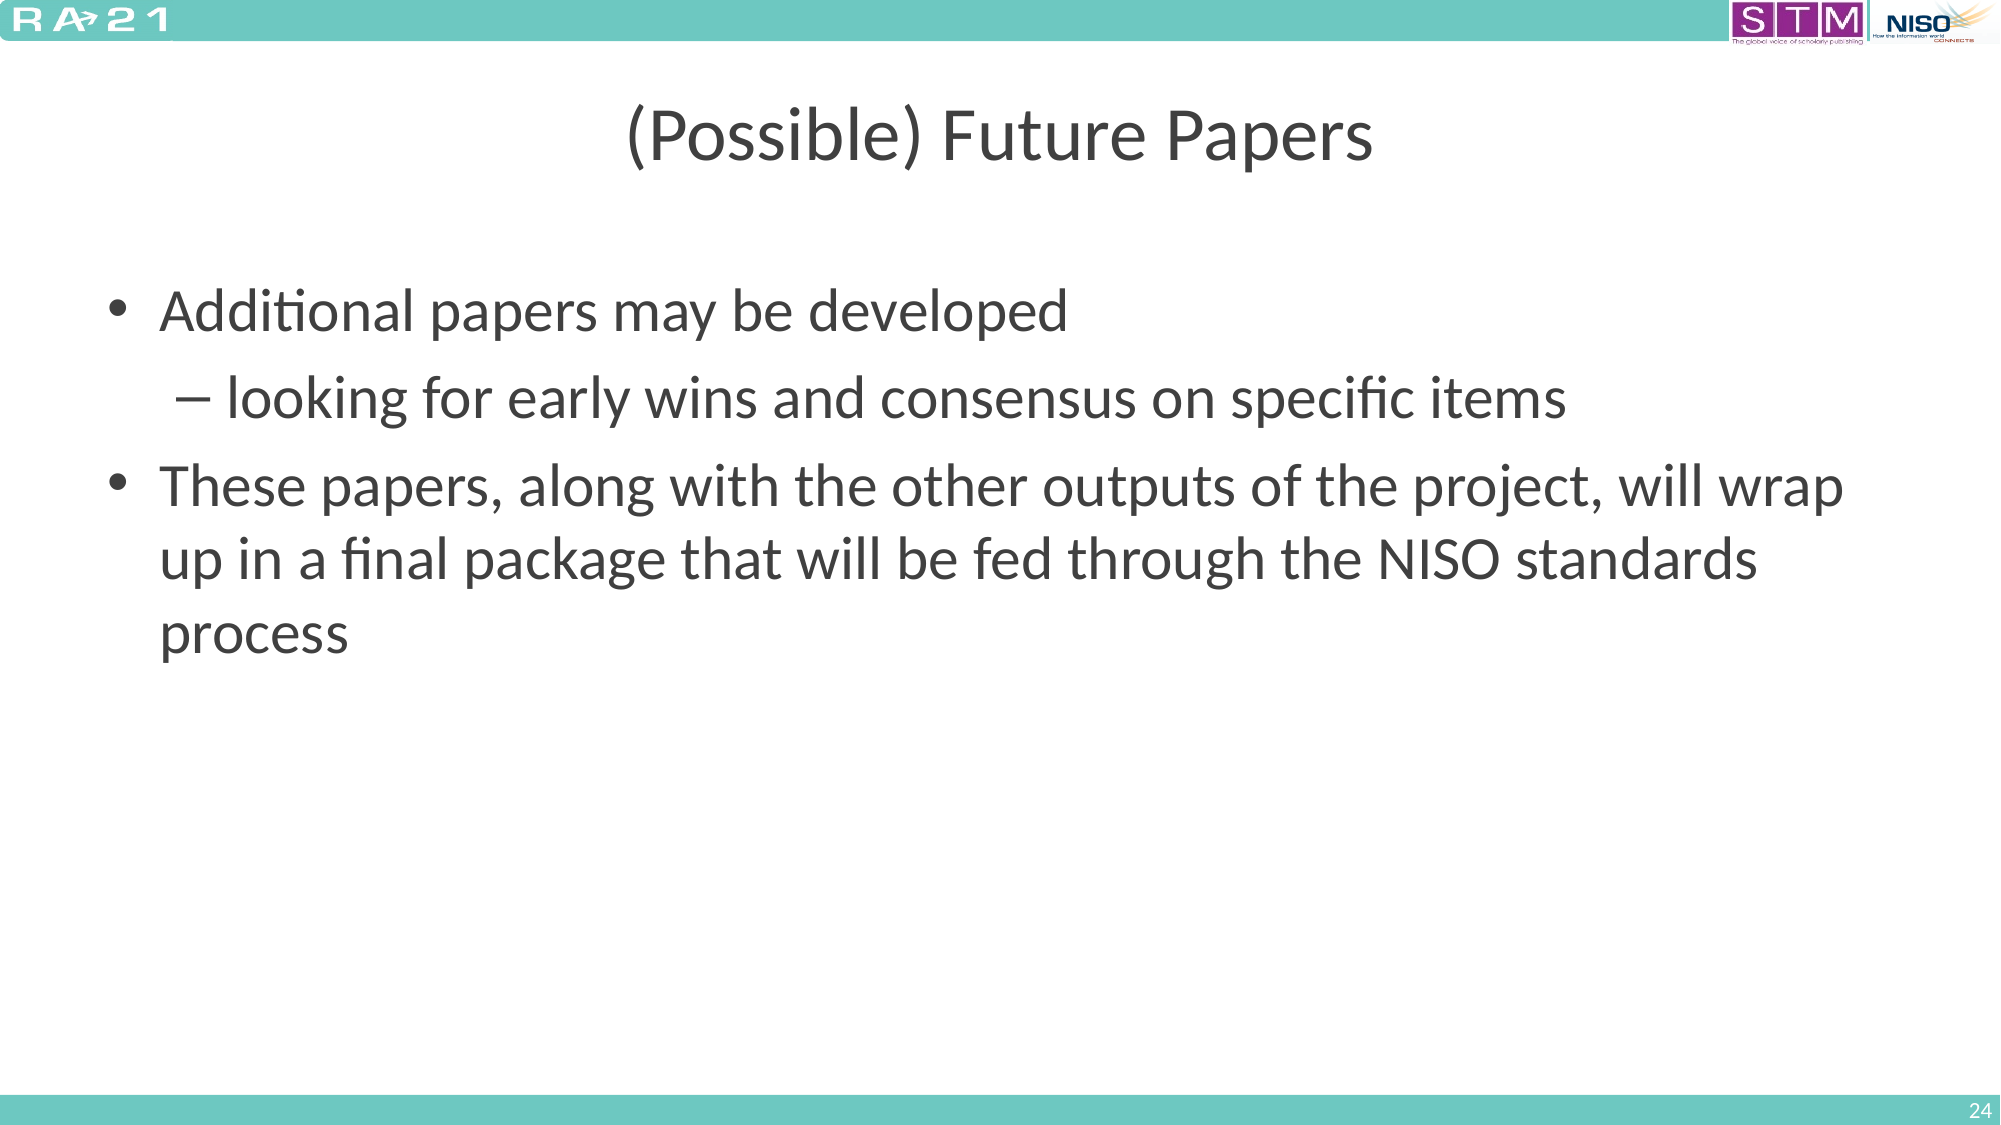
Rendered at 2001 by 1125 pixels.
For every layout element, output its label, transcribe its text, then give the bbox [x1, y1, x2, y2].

slide_number 24 [1956, 1087, 2000, 1125]
picture [0, 0, 172, 41]
title (Possible) Future Papers [99, 75, 1901, 261]
picture [1729, 0, 1867, 46]
picture [1870, 0, 2000, 44]
list Additional papers may be developed looking for early wins and consensus on specific items These papers, along with the other outputs of the project, will wrap up in a final package that will be fed through the NISO standards process [99, 261, 1901, 1044]
